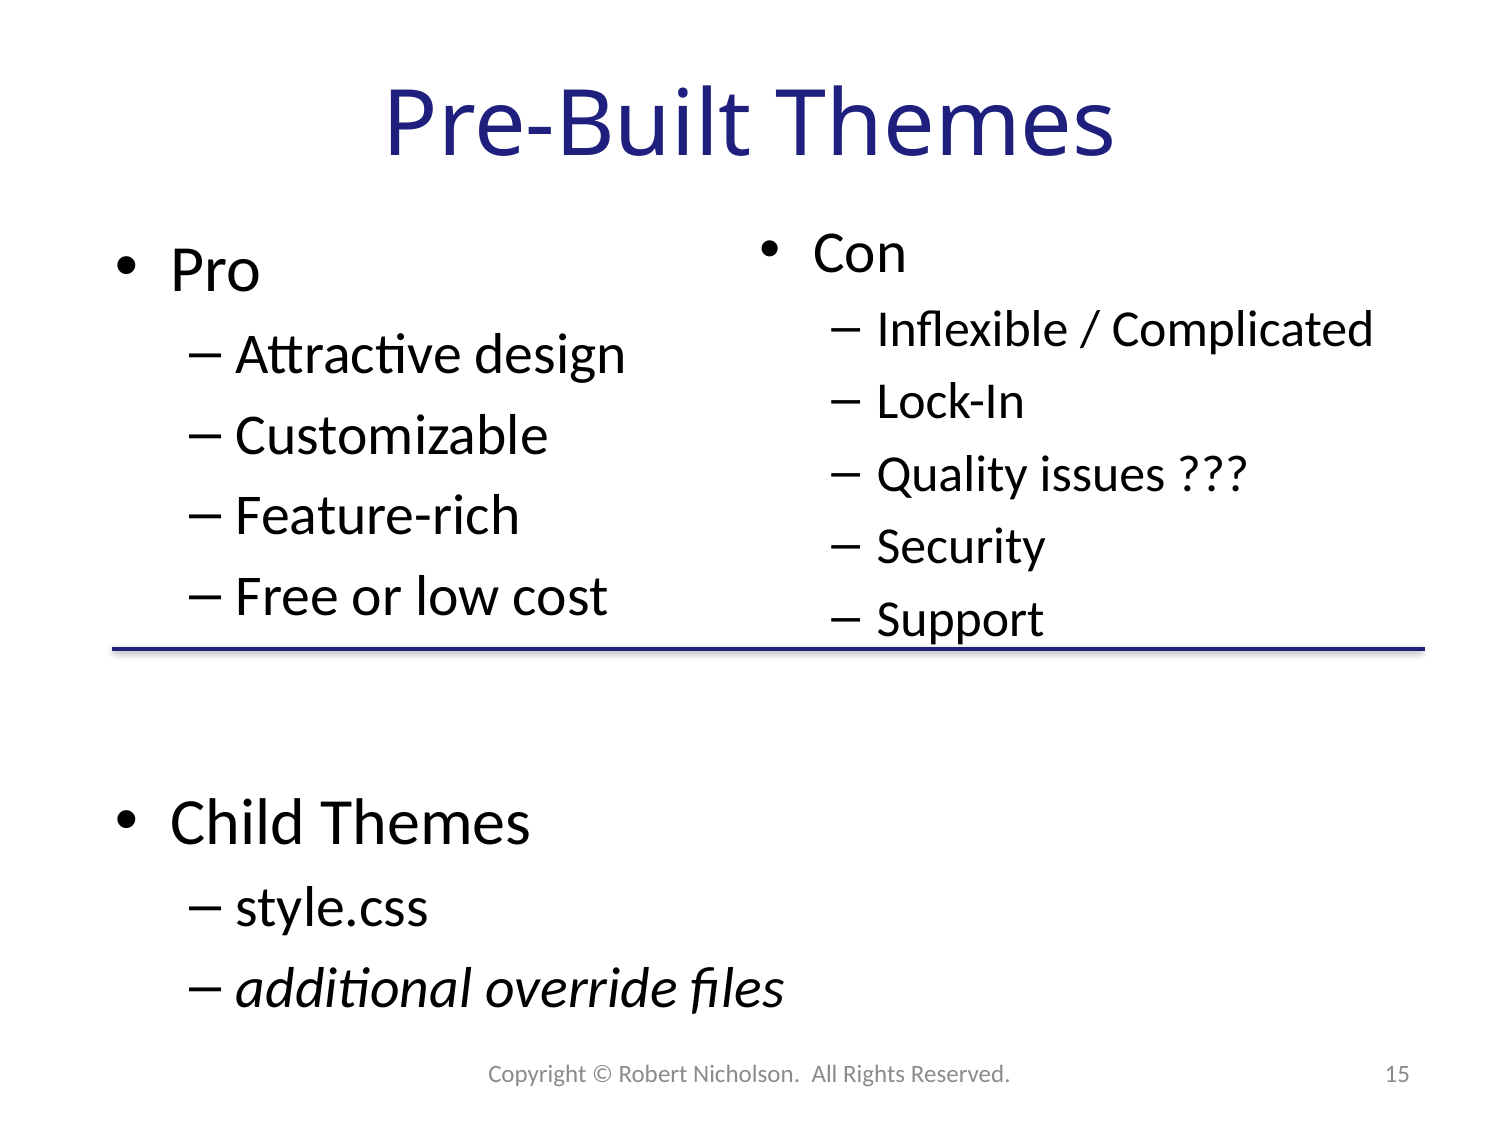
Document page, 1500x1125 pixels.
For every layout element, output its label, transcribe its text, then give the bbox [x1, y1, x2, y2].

list Con Inflexible / Complicated Lock-In Quality issues ??? Security Support [744, 205, 1425, 647]
title Pre-Built Themes [75, 45, 1425, 193]
text_box Pro Attractive design Customizable Feature-rich Free or low cost Child Themes style.css additional override files [99, 217, 849, 1030]
footer Copyright © Robert Nicholson. All Rights Reserved. [425, 1042, 1074, 1103]
slide_number 15 [1074, 1042, 1425, 1103]
